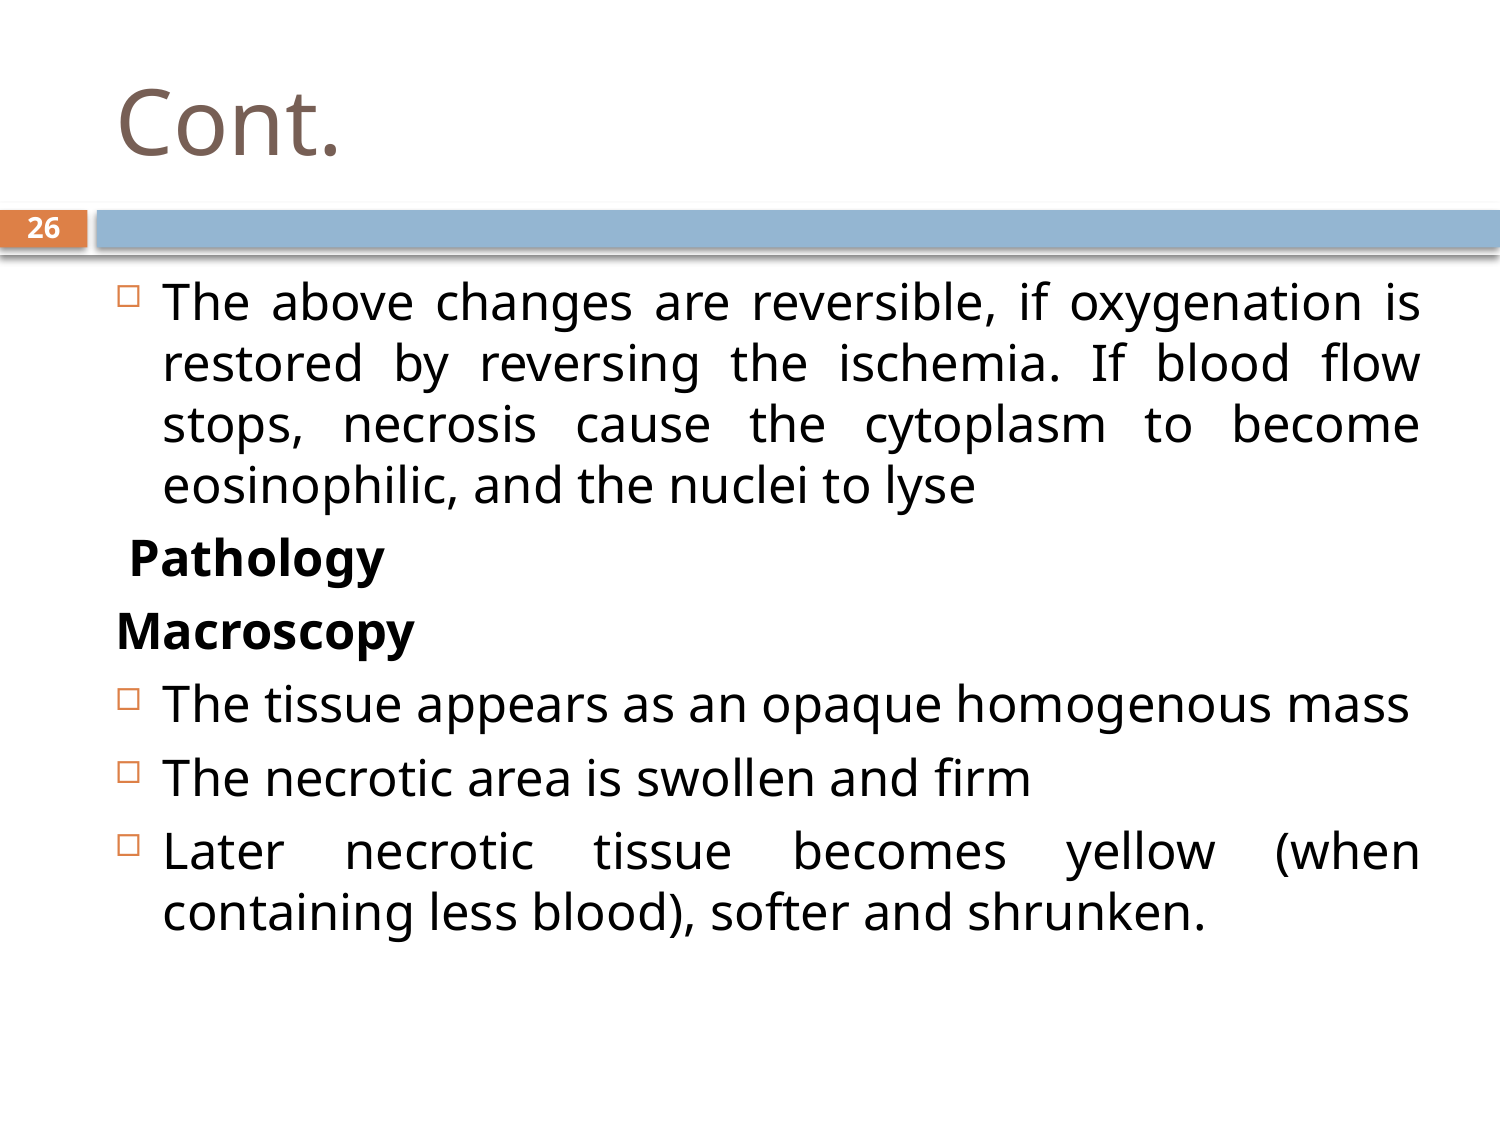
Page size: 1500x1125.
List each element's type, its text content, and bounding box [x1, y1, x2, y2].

list The above changes are reversible, if oxygenation is restored by reversing the ischemia. If blood flow stops, necrosis cause the cytoplasm to become eosinophilic, and the nuclei to lyse Pathology Macroscopy The tissue appears as an opaque homogenous mass The necrotic area is swollen and firm Later necrotic tissue becomes yellow (when containing less blood), softer and shrunken. [100, 262, 1438, 1000]
slide_number 26 [0, 208, 88, 249]
title Cont. [100, 37, 1438, 200]
